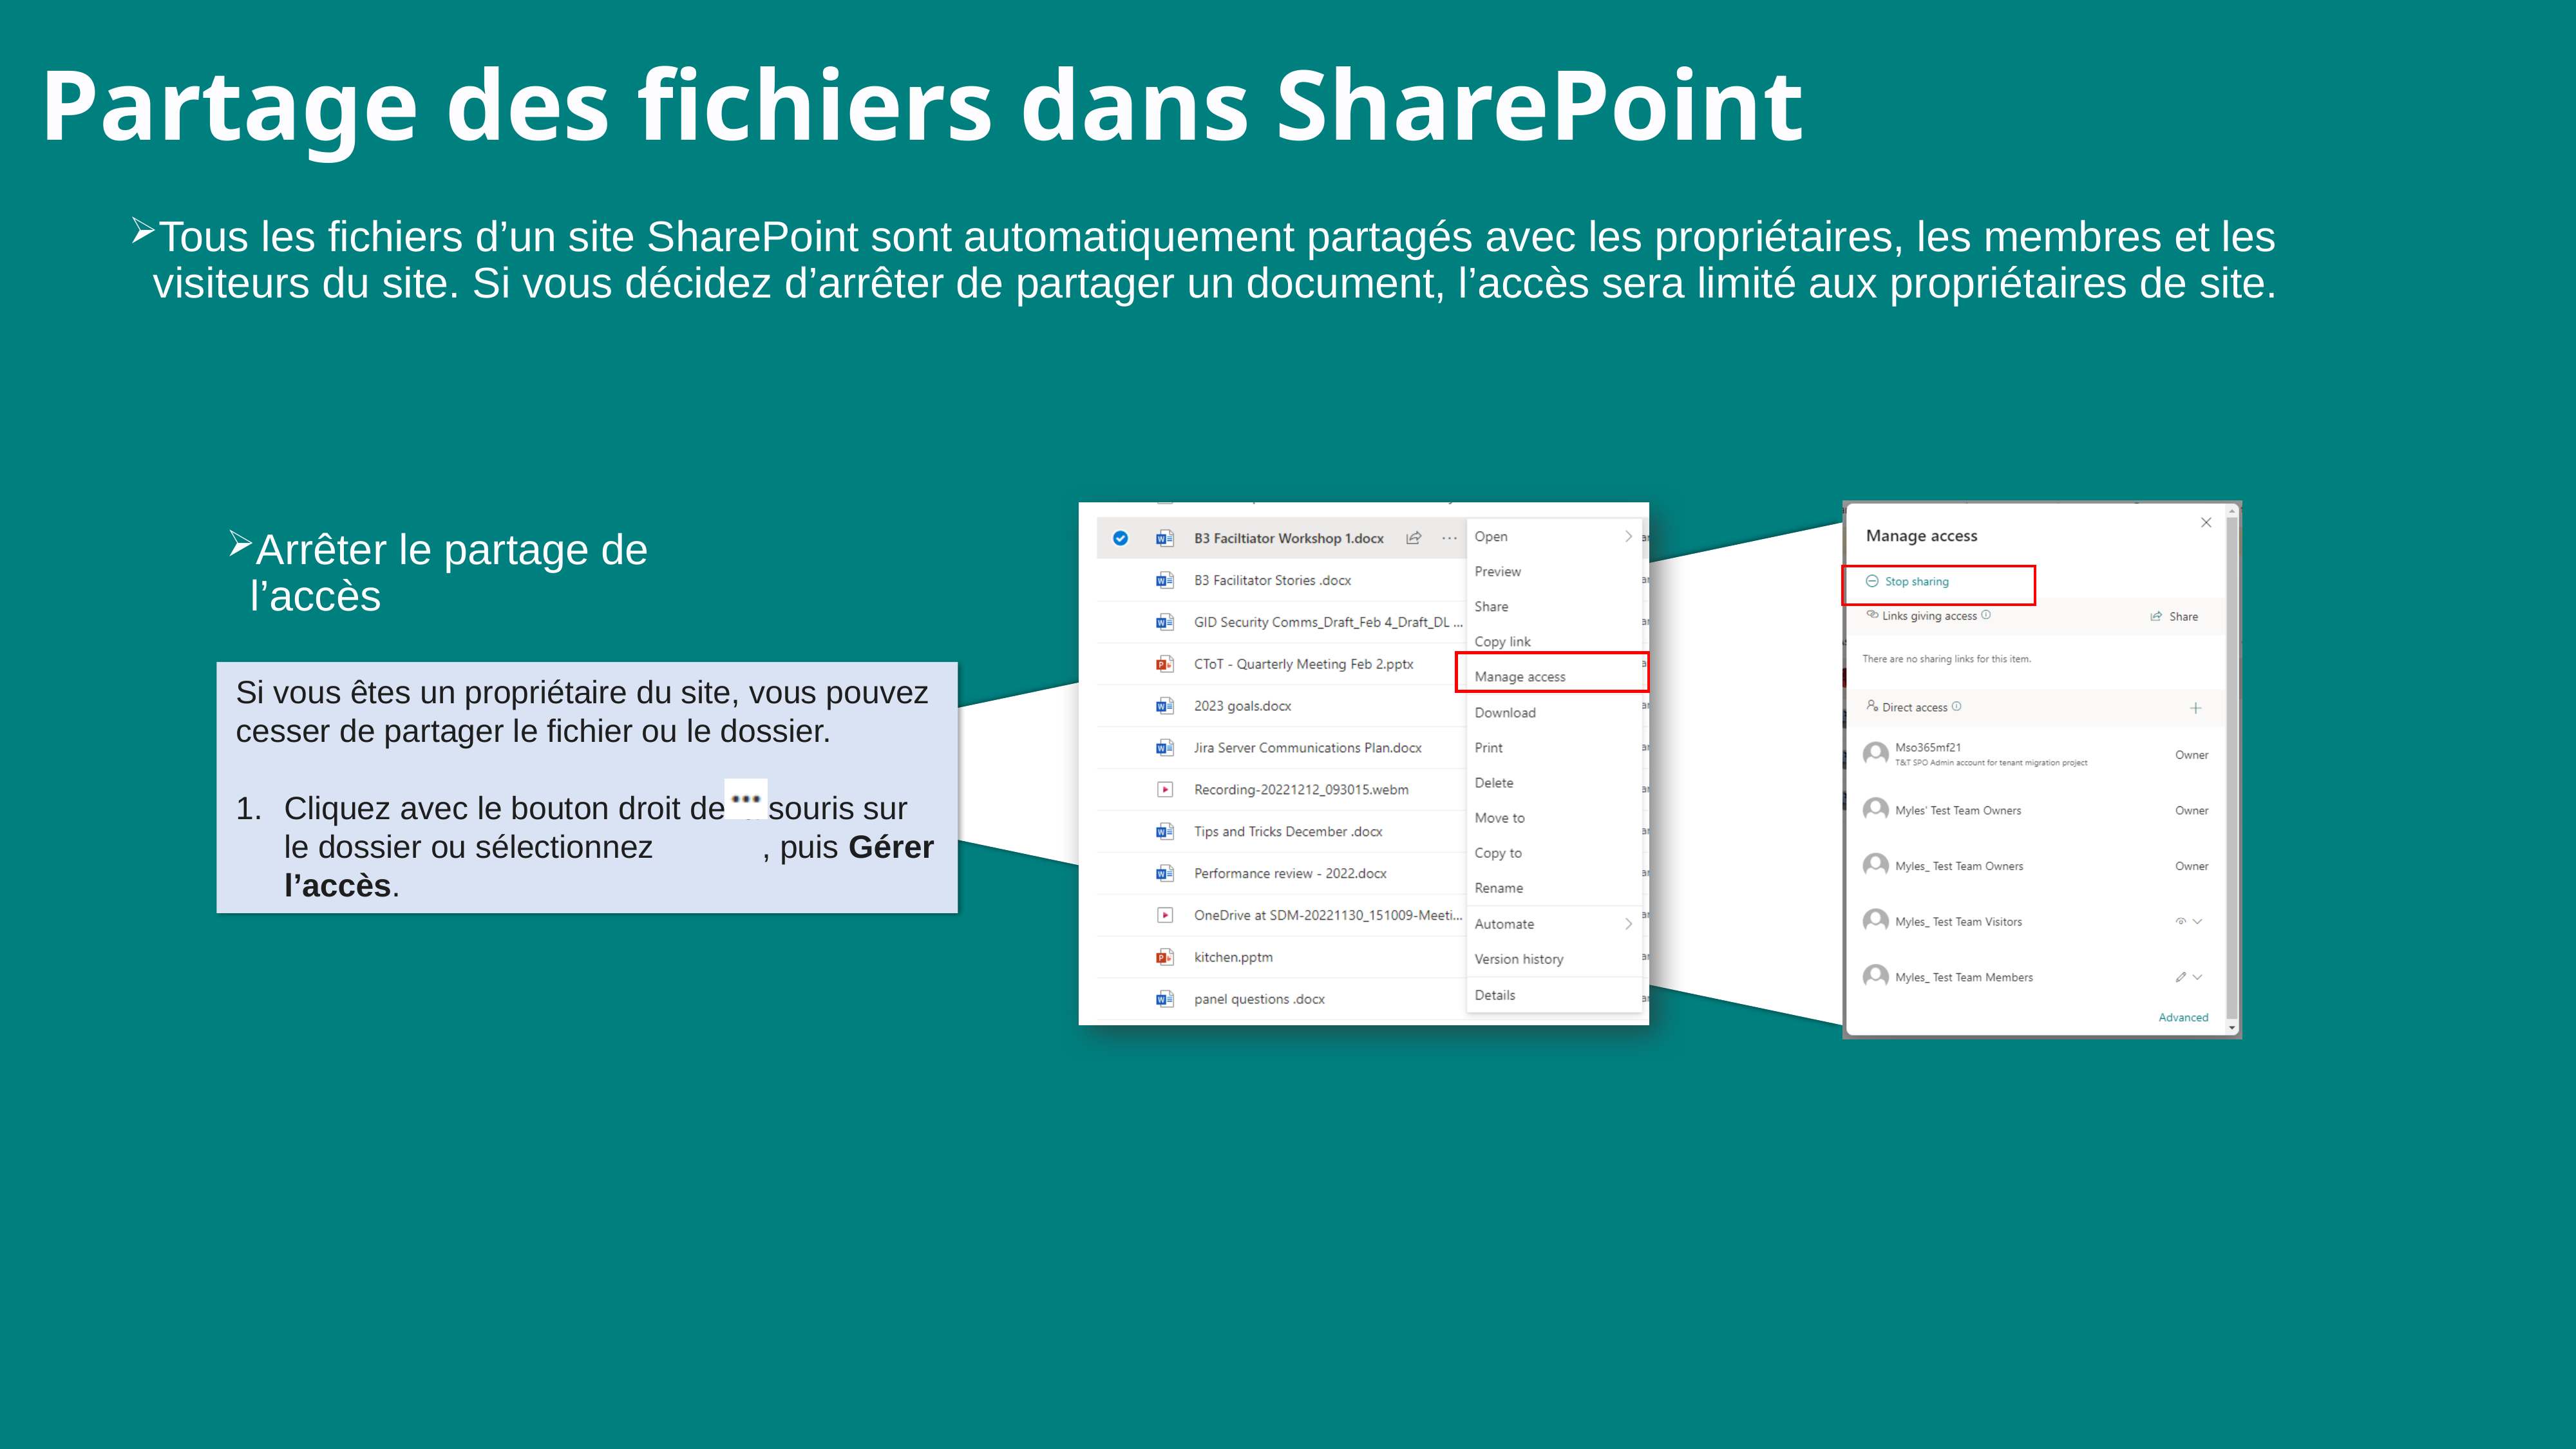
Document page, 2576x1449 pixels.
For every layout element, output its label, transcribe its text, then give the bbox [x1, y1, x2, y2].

text_box Arrêter le partage de l’accès [216, 522, 725, 650]
text_box Tous les fichiers d’un site SharePoint sont automatiquement partagés avec les propriétaires, les membres et les visiteurs du site. Si vous décidez d’arrêter de partager un document, l’accès sera limité aux propriétaires de site. [119, 209, 2457, 334]
text_box [965, 684, 1067, 864]
text_box Si vous êtes un propriétaire du site, vous pouvez cesser de partager le fichier ou le dossier. Cliquez avec le bouton droit de la souris sur le dossier ou sélectionnez , puis Gérer l’accès. [216, 661, 958, 913]
picture [1079, 502, 1649, 1025]
picture [724, 779, 768, 819]
text_box Partage des fichiers dans SharePoint [29, 51, 2576, 166]
picture [1842, 500, 2242, 1039]
text_box [1680, 522, 1842, 1026]
text_box [0, 466, 2576, 1052]
